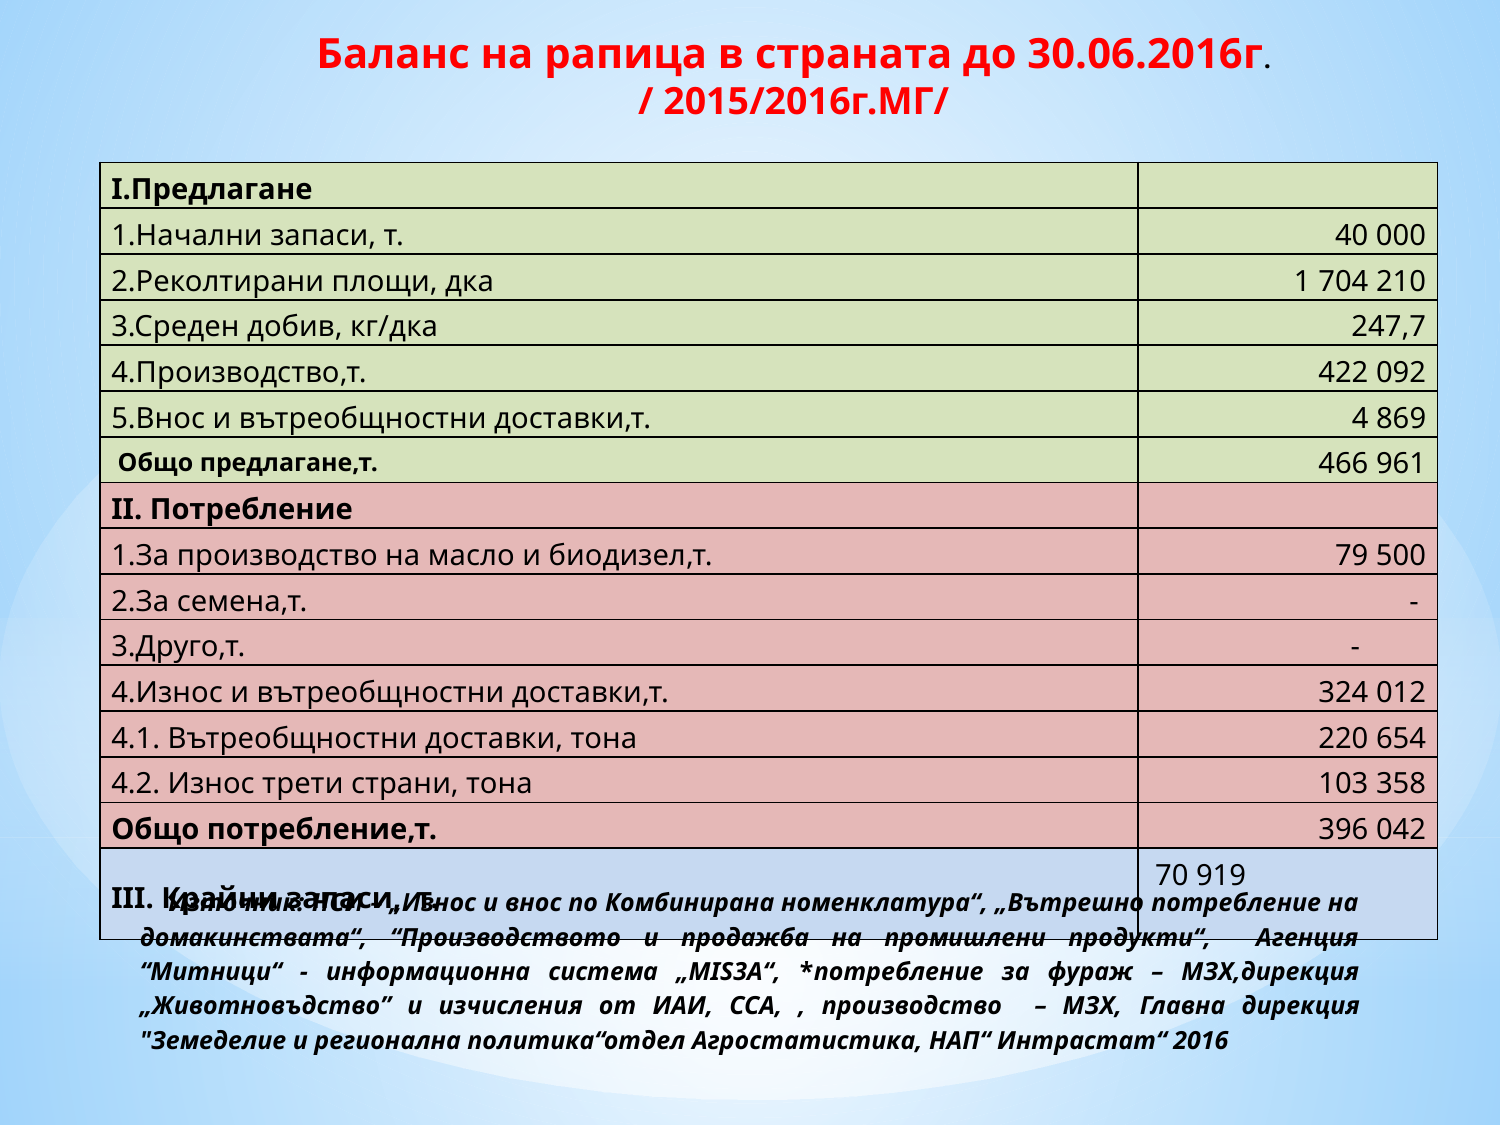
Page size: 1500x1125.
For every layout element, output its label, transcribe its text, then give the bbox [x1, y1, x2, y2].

table_cell 70 919 [1139, 849, 1437, 939]
table_cell 40 000 [1139, 209, 1437, 253]
table_cell 5.Внос и вътреобщностни доставки,т. [101, 392, 1137, 436]
table_cell 2.Реколтирани площи, дка [101, 255, 1137, 299]
table_cell III. Крайни запаси, т. [101, 849, 1137, 939]
table_cell 3.Друго,т. [101, 620, 1137, 664]
table_cell 2.За семена,т. [101, 575, 1137, 619]
text_box Баланс на рапица в страната до 30.06.2016г. / 2015/2016г.МГ/ [299, 19, 1288, 192]
table_cell Общо предлагане,т. [101, 438, 1137, 482]
table_cell 4 869 [1139, 392, 1437, 436]
table_cell 4.Производство,т. [101, 346, 1137, 390]
table_cell 1.Начални запаси, т. [101, 209, 1137, 253]
table_cell - [1139, 575, 1437, 619]
table_cell 4.Износ и вътреобщностни доставки,т. [101, 666, 1137, 710]
table_cell 1.За производство на масло и биодизел,т. [101, 529, 1137, 573]
table_cell 396 042 [1139, 803, 1437, 847]
table_cell Общо потребление,т. [101, 803, 1137, 847]
table_cell 324 012 [1139, 666, 1437, 710]
table_cell - [1139, 620, 1437, 664]
text_box Източник: НСИ – „Износ и внос по Комбинирана номенклатура“, „Вътрешно потребление на домакинствата“, “Производството и продажба на промишлени продукти“, Агенция “Митници“ - информационна система „MIS3A“, *потребление за фураж – МЗХ,дирекция „Животновъдство” и изчисления от ИАИ, ССА, , производство – МЗХ, Главна дирекция "Земеделие и регионална политика“отдел Агростатистика, НАП“ Интрастат“ 2016 [125, 874, 1375, 1125]
table_cell 466 961 [1139, 438, 1437, 482]
table_cell 3.Среден добив, кг/дка [101, 301, 1137, 344]
table_cell 1 704 210 [1139, 255, 1437, 299]
table_cell 4.2. Износ трети страни, тона [101, 758, 1137, 802]
table_cell II. Потребление [101, 483, 1137, 527]
table_cell 247,7 [1139, 301, 1437, 344]
table_cell 103 358 [1139, 758, 1437, 802]
table_cell 79 500 [1139, 529, 1437, 573]
table_cell 422 092 [1139, 346, 1437, 390]
table_cell [1139, 483, 1437, 527]
table_header [1139, 163, 1437, 207]
table_cell 220 654 [1139, 712, 1437, 756]
table_cell 4.1. Вътреобщностни доставки, тона [101, 712, 1137, 756]
table_header I.Предлагане [101, 163, 1137, 207]
